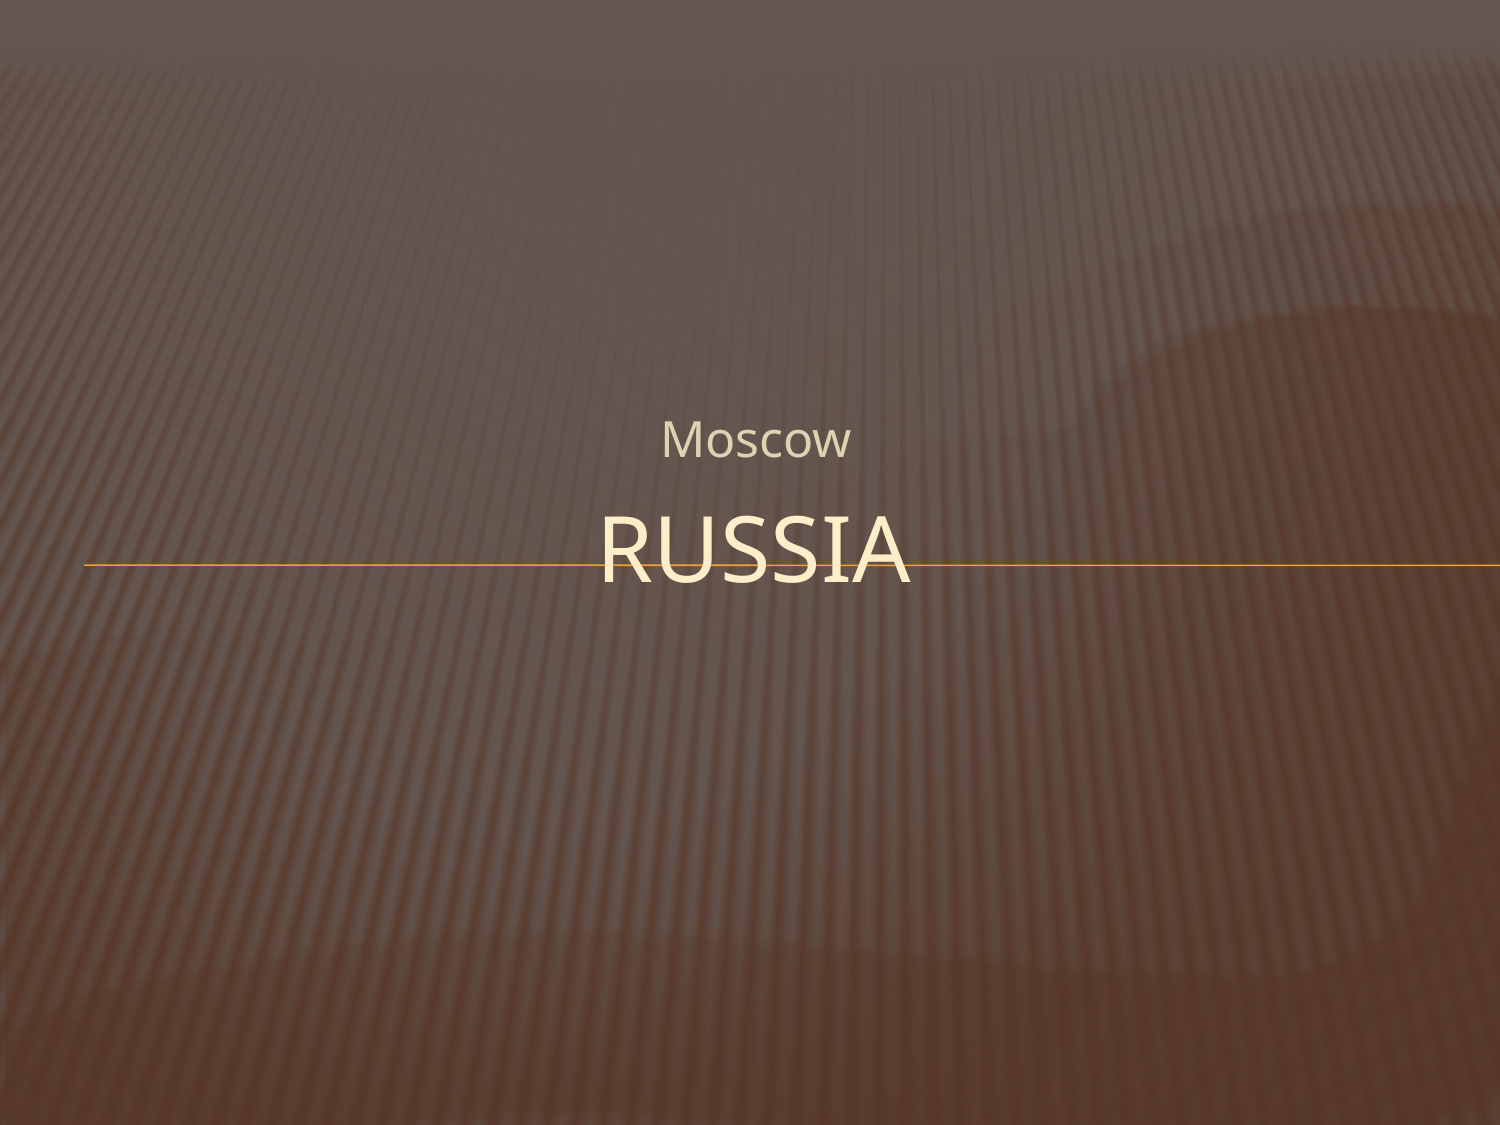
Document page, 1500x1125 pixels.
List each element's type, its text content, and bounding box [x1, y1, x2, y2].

title Russia [29, 483, 1455, 678]
list Moscow [62, 275, 1450, 475]
